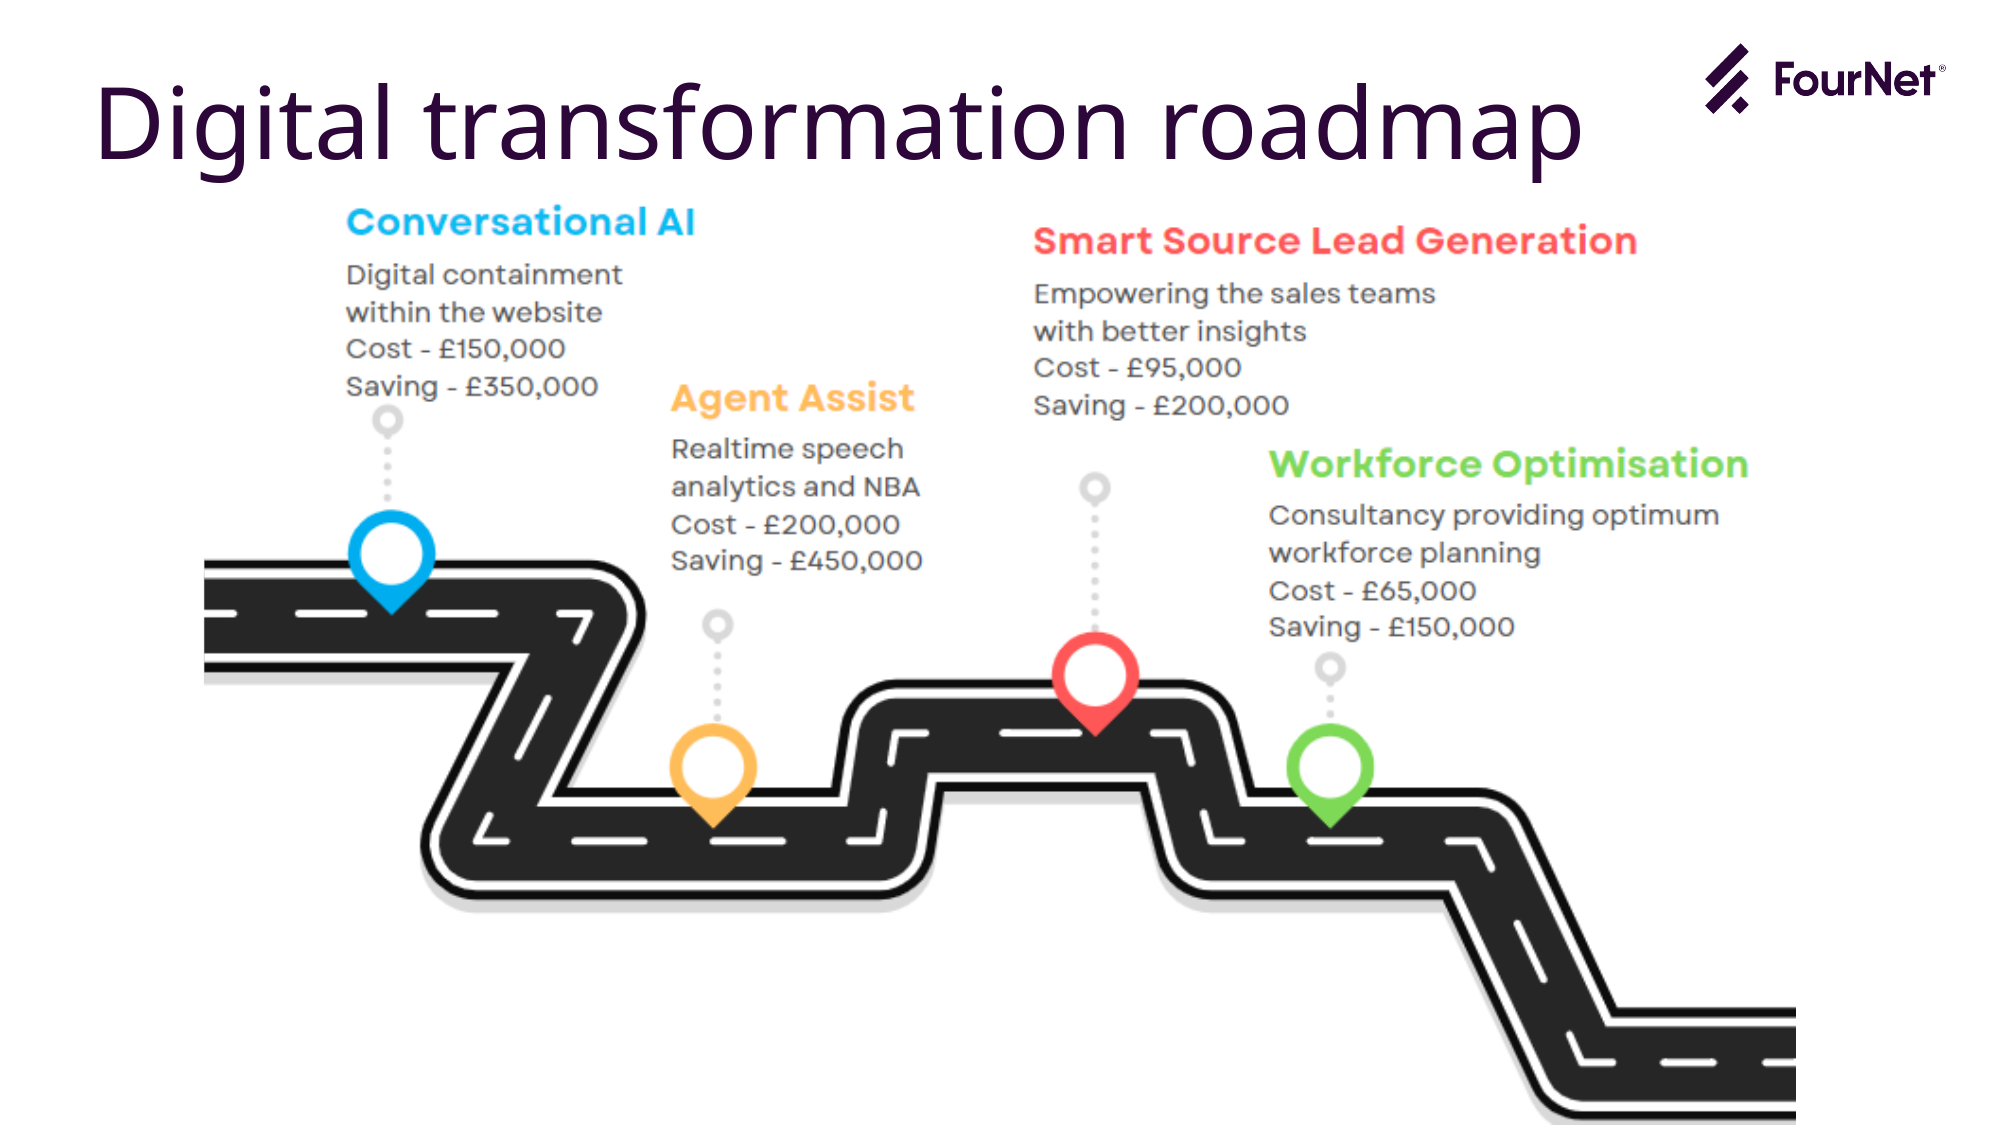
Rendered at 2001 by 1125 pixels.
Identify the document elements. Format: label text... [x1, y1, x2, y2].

picture [1705, 43, 1946, 114]
list Digital transformation roadmap [77, 65, 1894, 191]
picture [203, 190, 1796, 1125]
